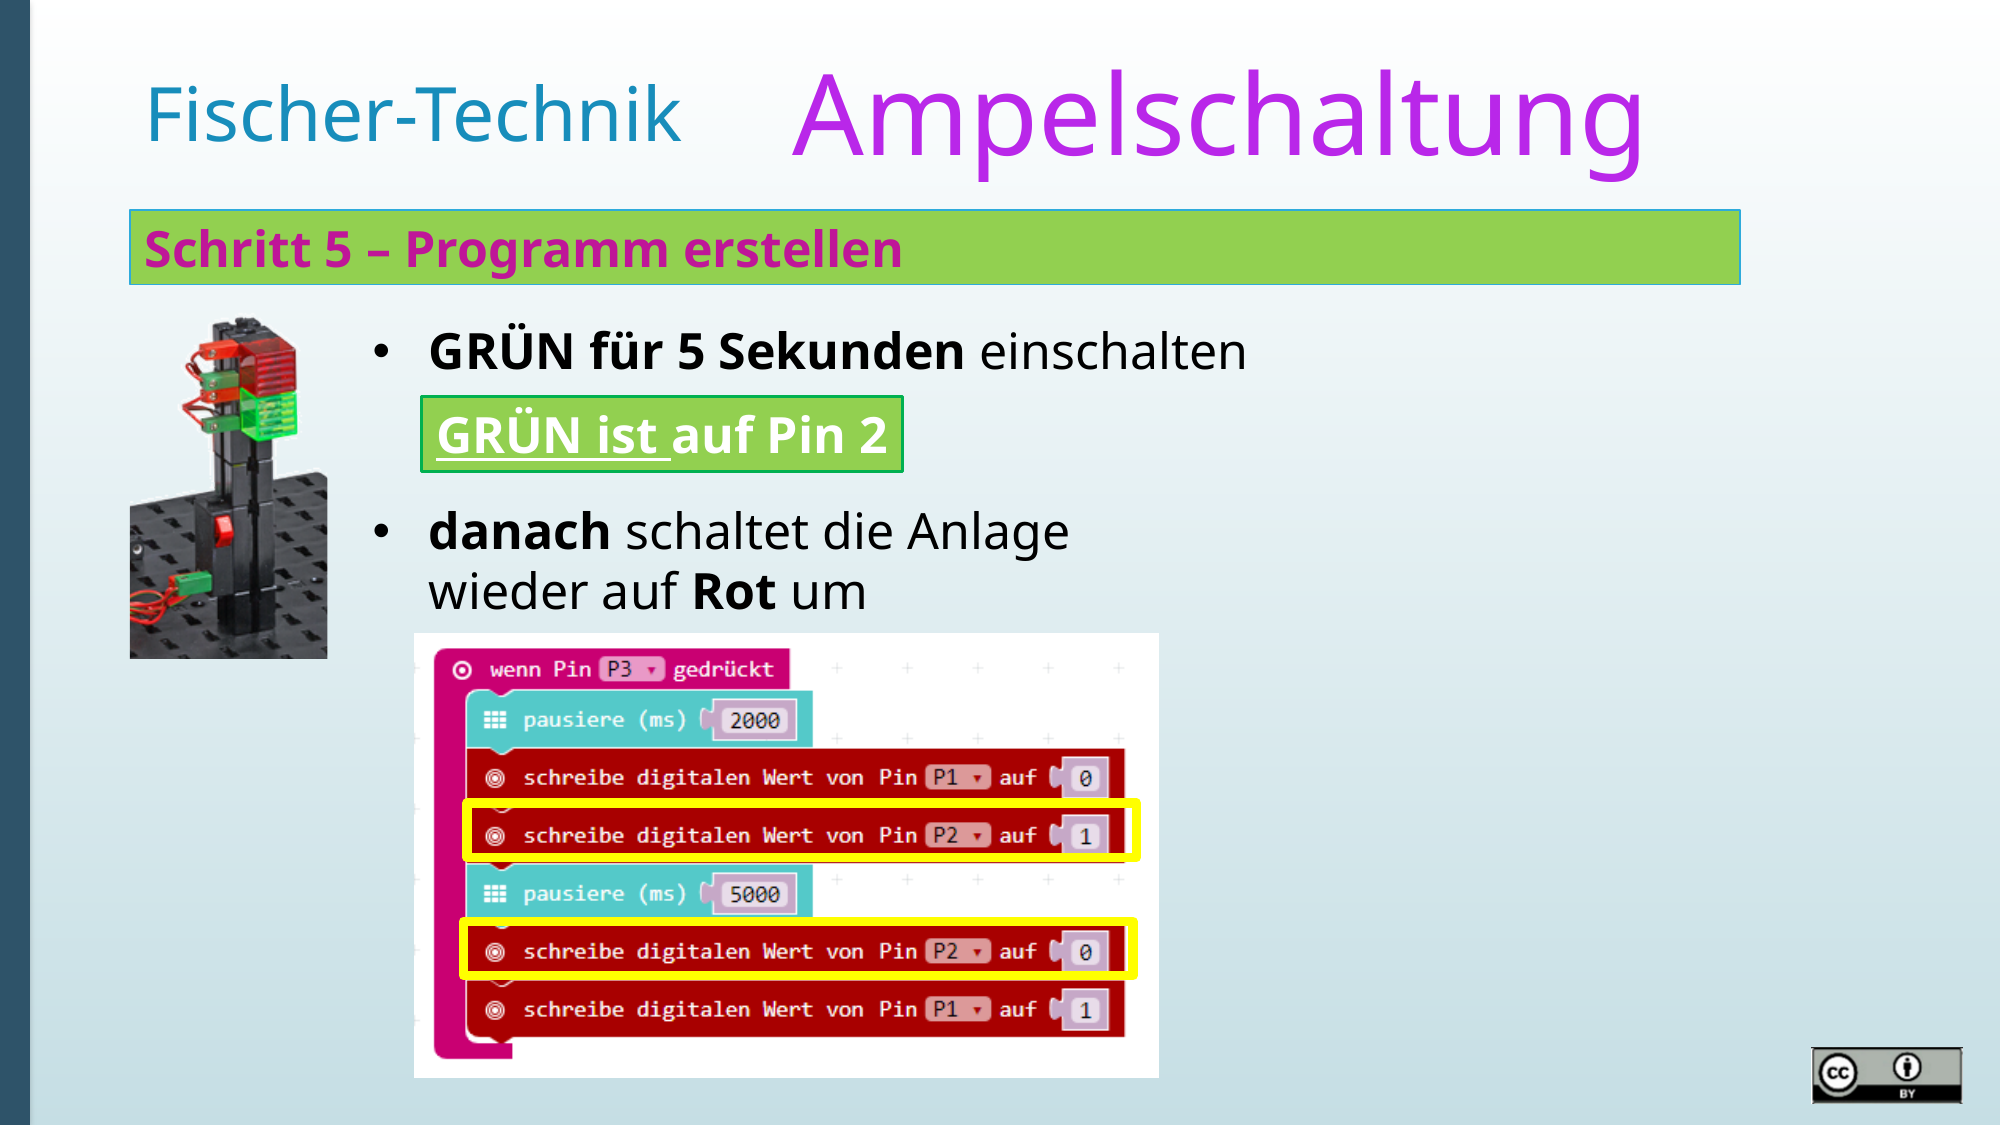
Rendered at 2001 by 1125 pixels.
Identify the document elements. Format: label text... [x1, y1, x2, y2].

text_box Ampelschaltung [777, 35, 1665, 186]
text_box GRÜN ist auf Pin 2 [421, 396, 903, 472]
title Fischer-Technik [129, 59, 1592, 209]
picture [1811, 1047, 1963, 1104]
text_box GRÜN für 5 Sekunden einschalten danach schaltet die Anlage wieder auf Rot um [357, 252, 1479, 688]
text_box Schritt 5 – Programm erstellen [129, 209, 1741, 285]
picture [129, 303, 328, 660]
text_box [414, 633, 1159, 1078]
